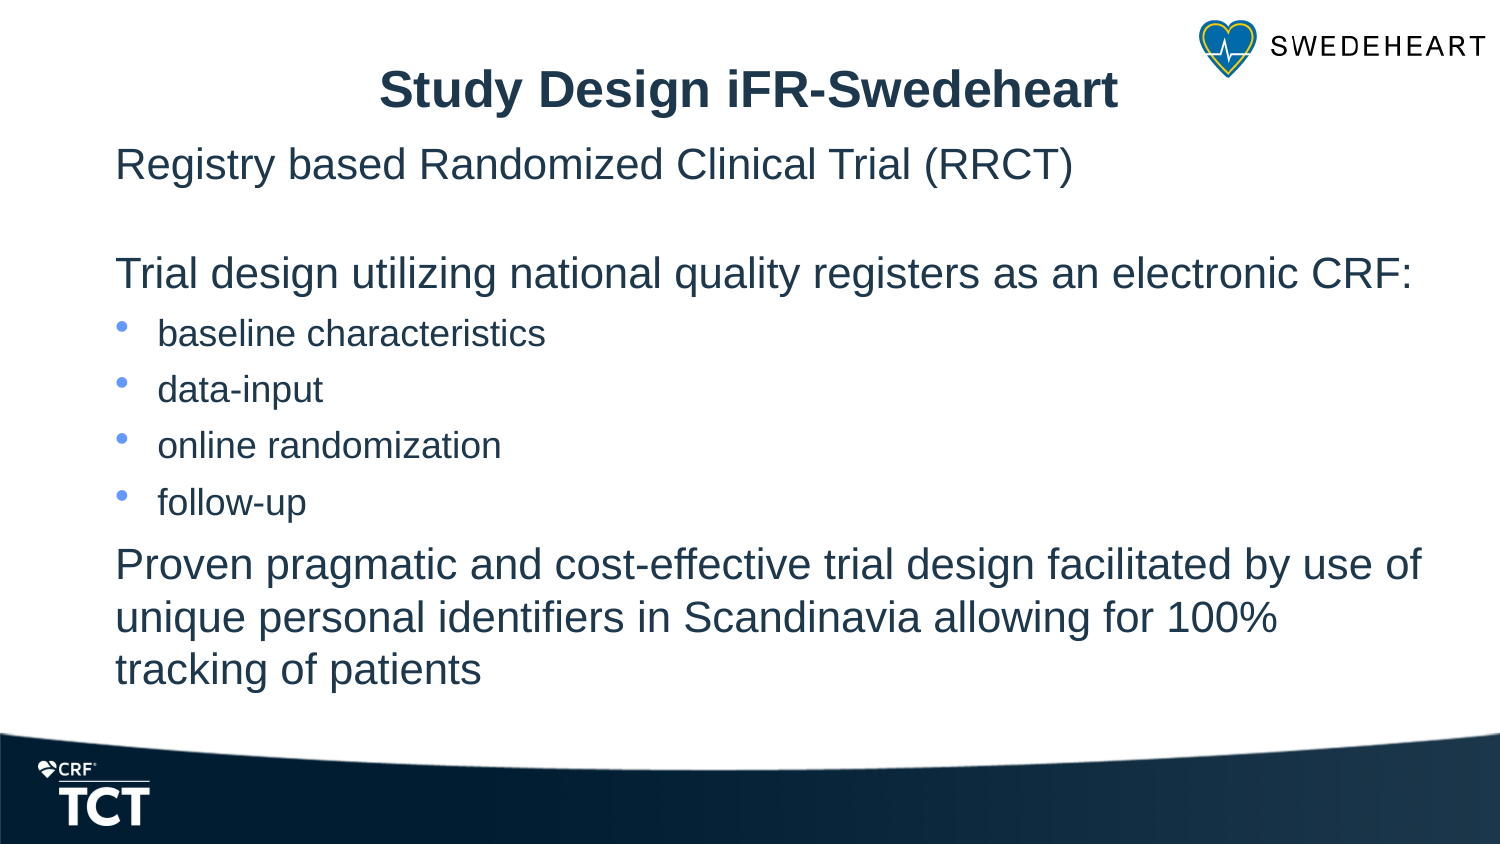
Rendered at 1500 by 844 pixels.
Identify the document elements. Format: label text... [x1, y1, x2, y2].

picture [0, 0, 1500, 844]
title Study Design iFR-Swedeheart [111, 48, 1387, 127]
list Registry based Randomized Clinical Trial (RRCT) Trial design utilizing national quality registers as an electronic CRF: baseline characteristics data-input online randomization follow-up Proven pragmatic and cost-effective trial design facilitated by use of unique personal identifiers in Scandinavia allowing for 100% tracking of patients [99, 127, 1451, 635]
